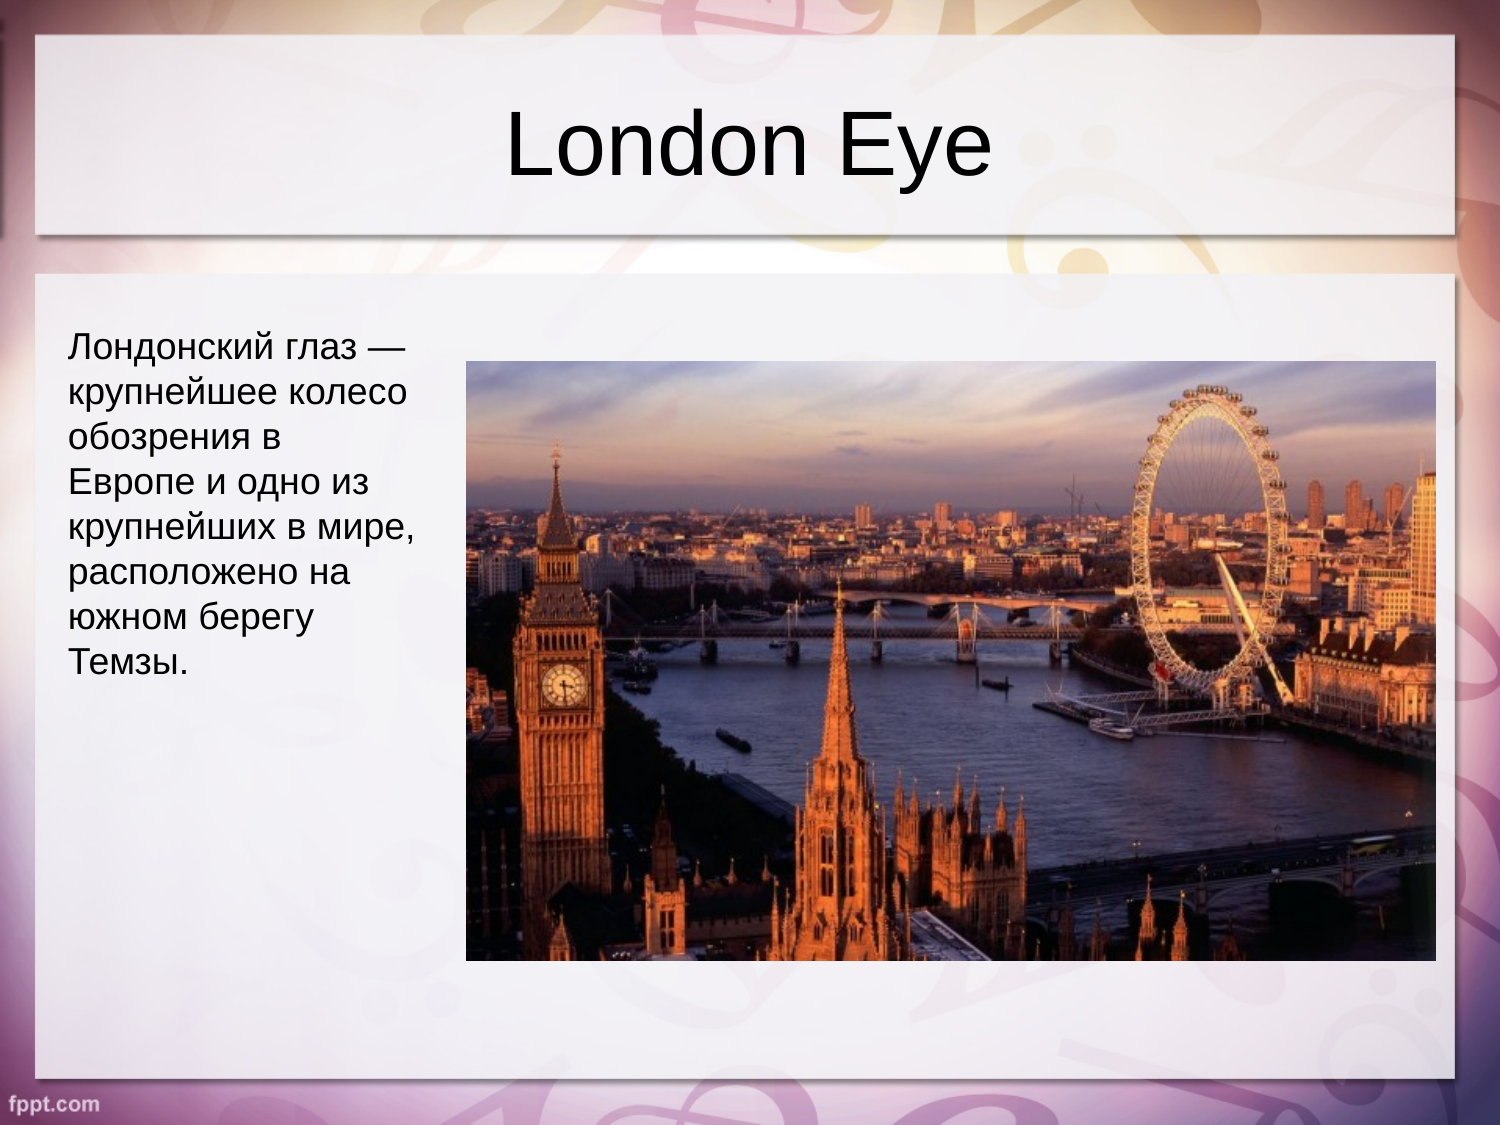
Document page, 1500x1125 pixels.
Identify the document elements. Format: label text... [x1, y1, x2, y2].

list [466, 361, 1436, 961]
title London Eye [75, 45, 1425, 233]
text_box Лондонский глаз — крупнейшее колесо обозрения в Европе и одно из крупнейших в мире, расположено на южном берегу Темзы. [53, 314, 432, 690]
picture [0, 0, 1500, 1125]
